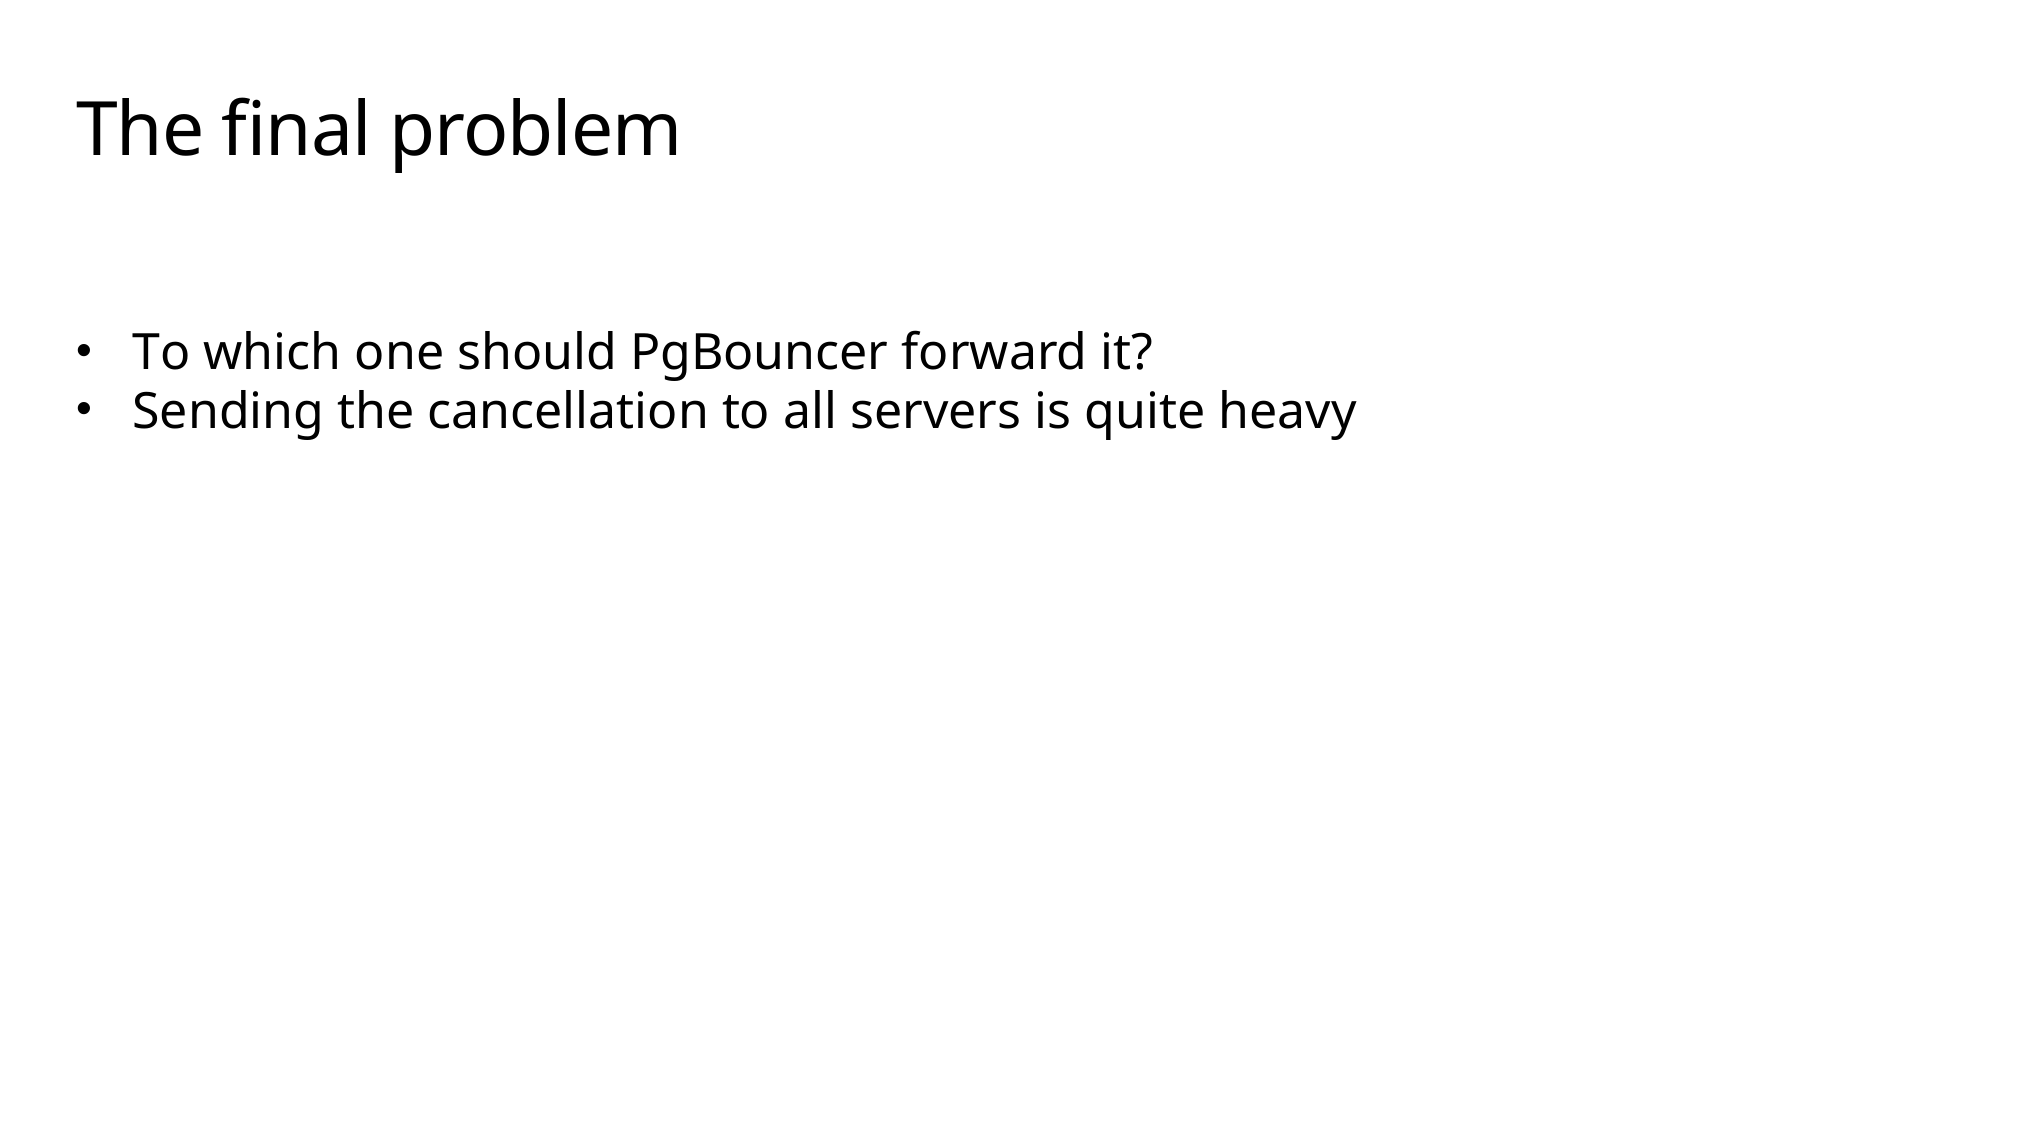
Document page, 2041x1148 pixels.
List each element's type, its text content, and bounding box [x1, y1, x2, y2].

title The final problem [76, 103, 1969, 172]
list To which one should PgBouncer forward it? Sending the cancellation to all servers is quite heavy [76, 321, 1655, 477]
